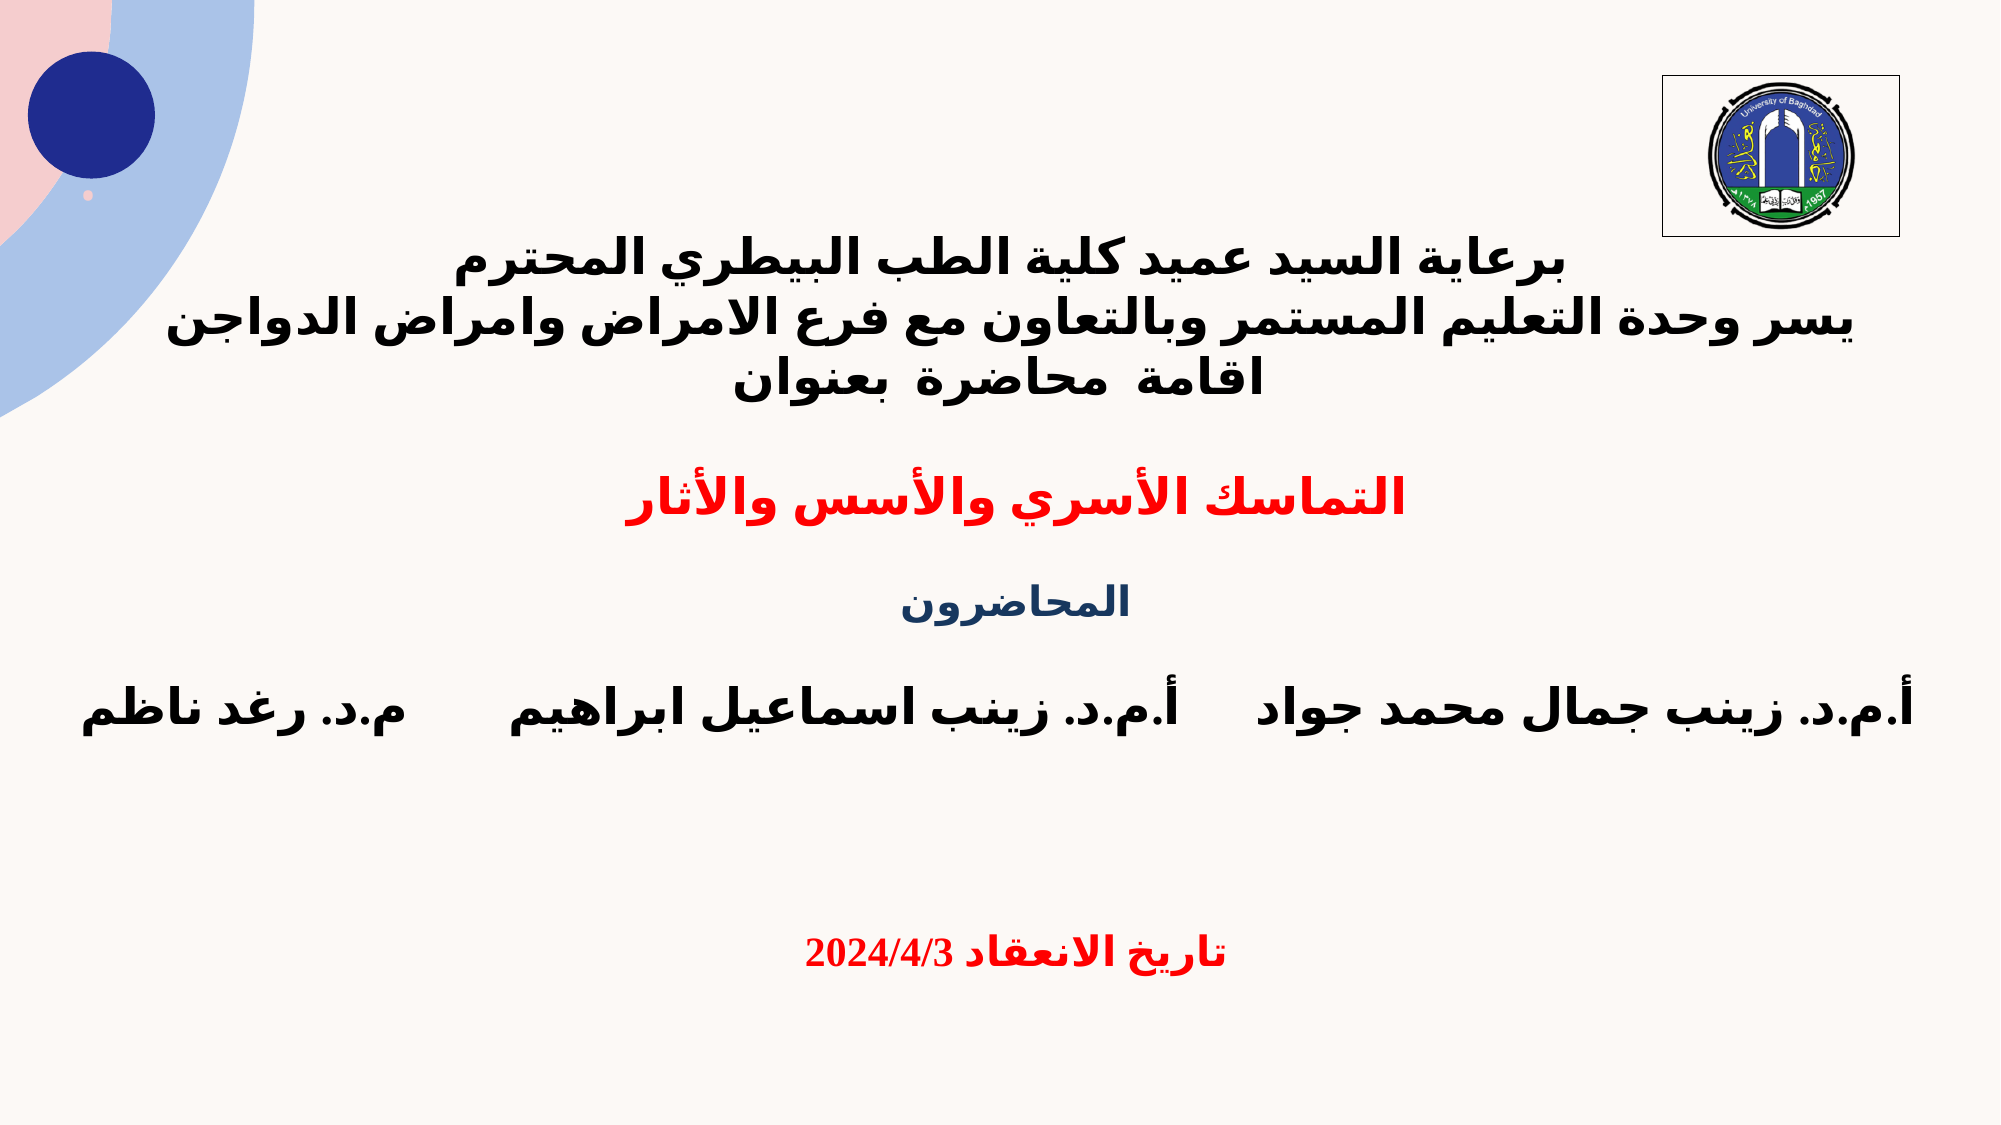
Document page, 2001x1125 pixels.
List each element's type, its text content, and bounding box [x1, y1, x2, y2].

text_box برعاية السيد عميد كلية الطب البيطري المحترم يسر وحدة التعليم المستمر وبالتعاون مع فرع الامراض وامراض الدواجن اقامة محاضرة بعنوان التماسك الأسري والأسس والأثار المحاضرون أ.م.د. زينب جمال محمد جواد أ.م.د. زينب اسماعيل ابراهيم م.د. رغد ناظم تاريخ الانعقاد 2024/4/3 [77, 162, 1944, 975]
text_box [0, 0, 255, 418]
picture [1662, 74, 1901, 237]
